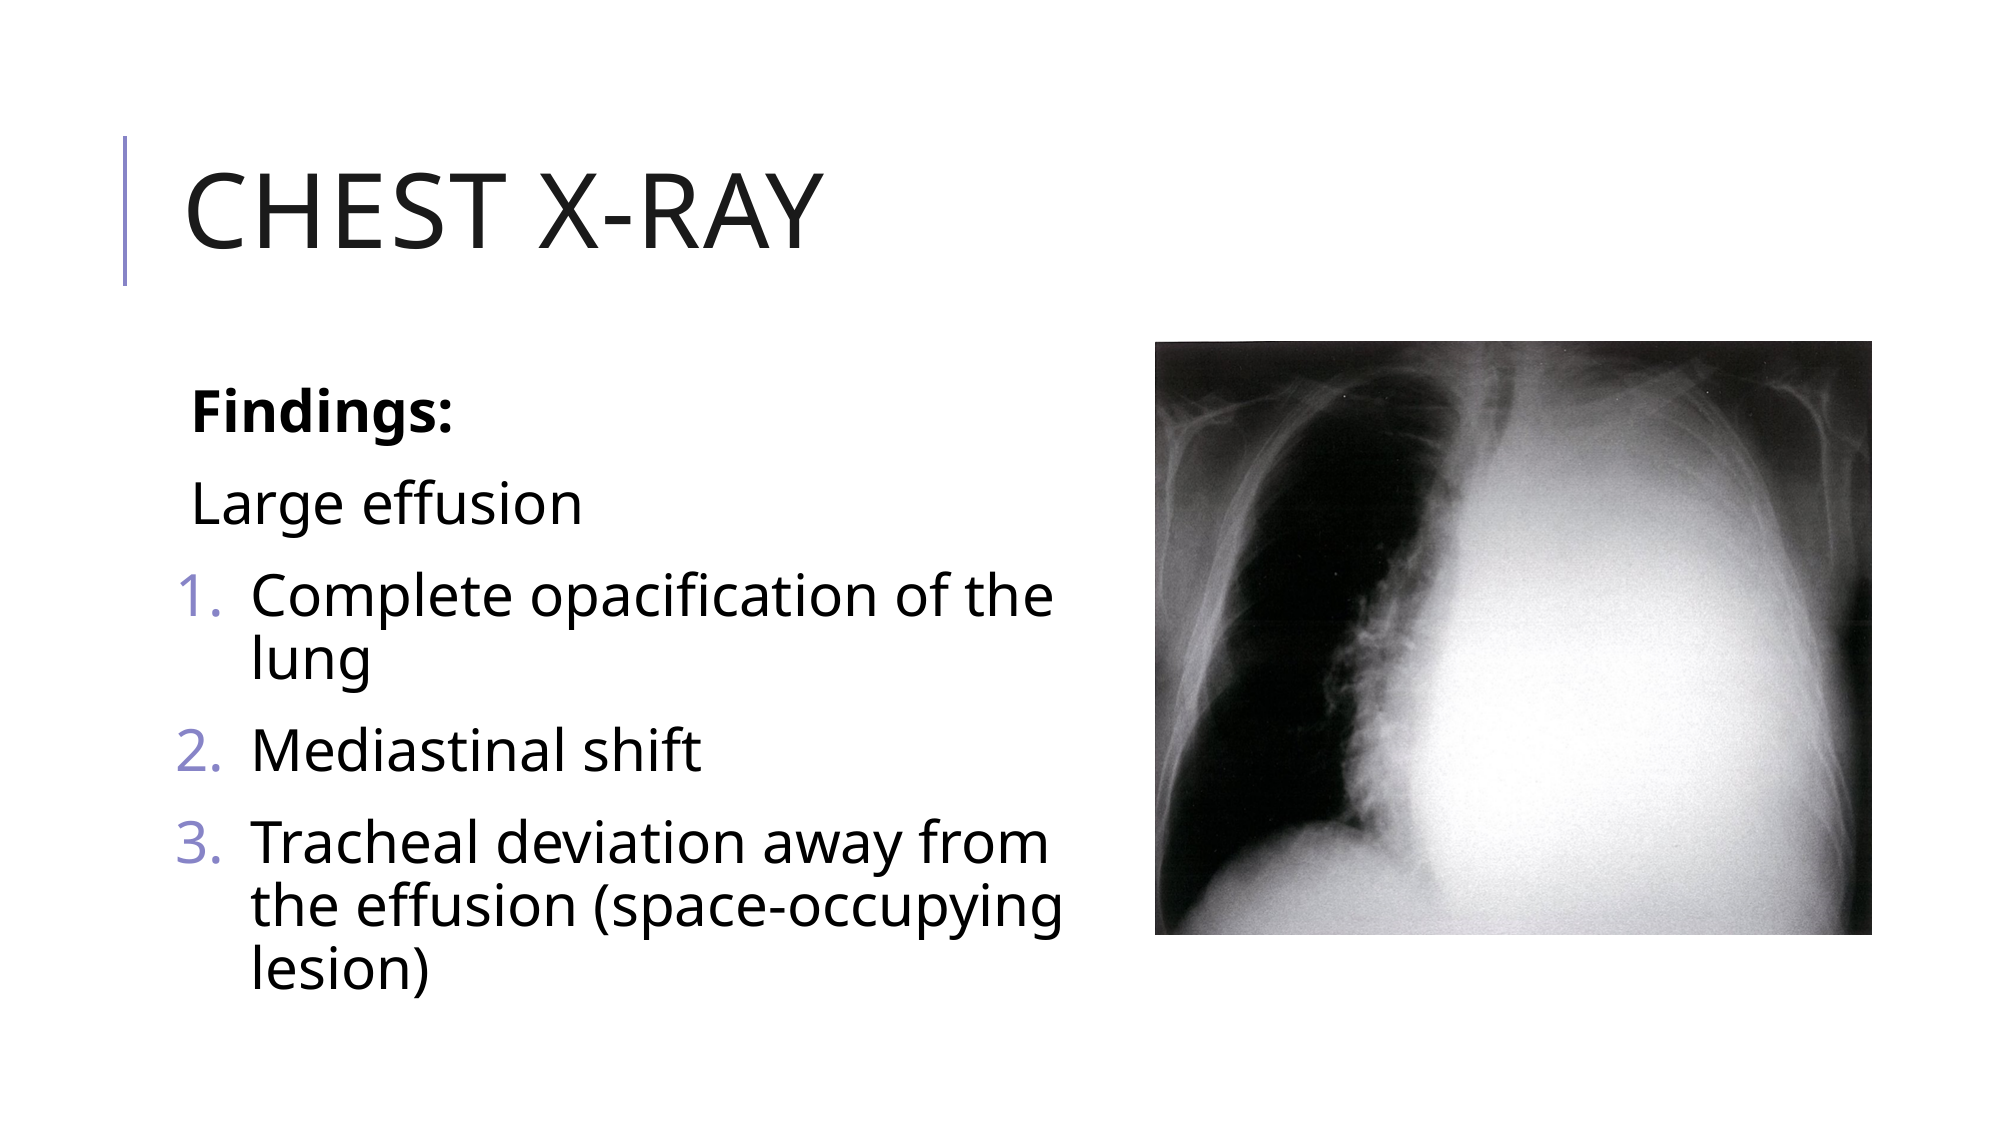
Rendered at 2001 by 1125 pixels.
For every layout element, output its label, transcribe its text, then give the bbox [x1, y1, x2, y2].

title Chest x-ray [168, 96, 1763, 342]
picture [1154, 341, 1872, 936]
list Findings: Large effusion Complete opacification of the lung Mediastinal shift Tracheal deviation away from the effusion (space-occupying lesion) [168, 375, 1156, 1035]
